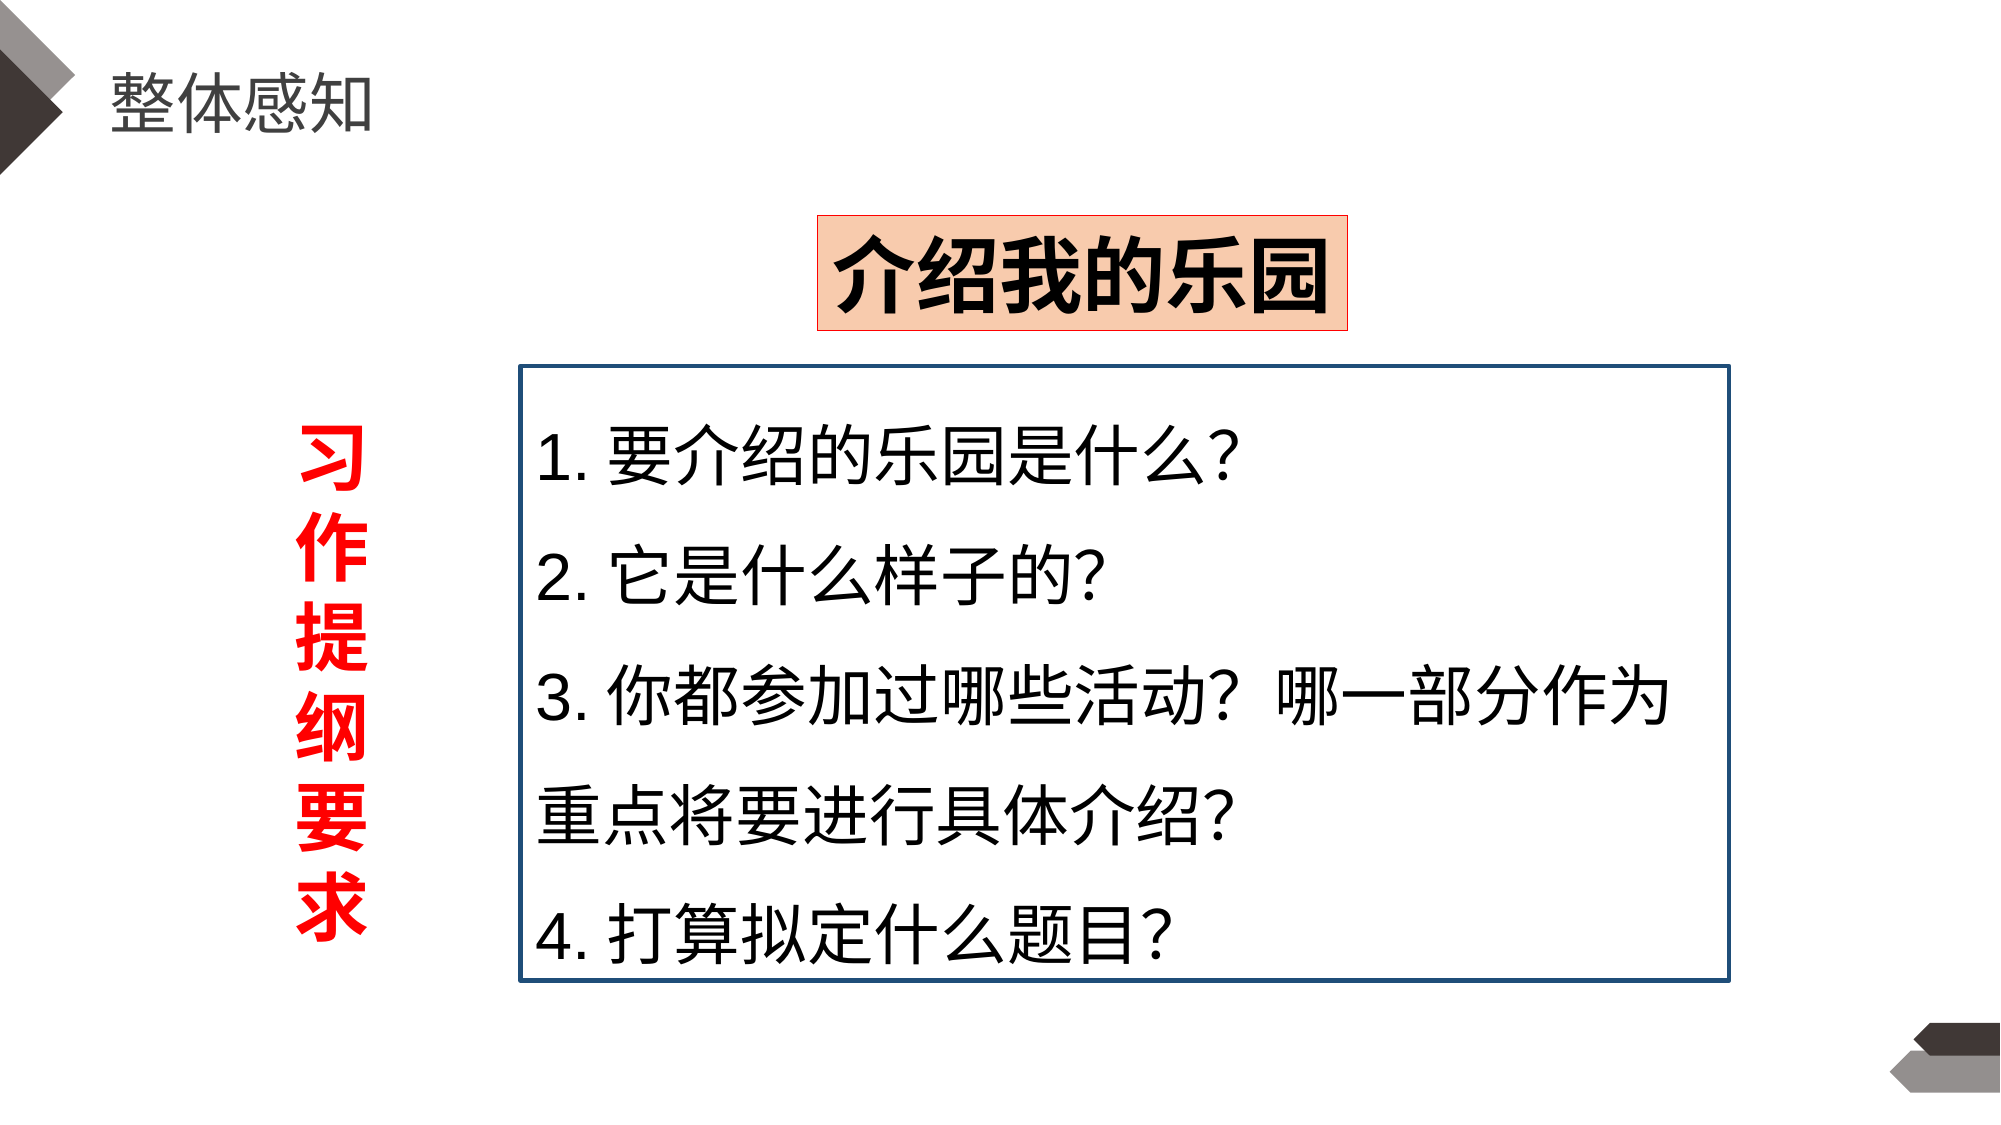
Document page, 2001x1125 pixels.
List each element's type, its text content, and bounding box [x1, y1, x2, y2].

text_box 整体感知 [94, 54, 772, 150]
text_box 习作提纲要求 [279, 403, 377, 958]
text_box 1.要介绍的乐园是什么？ 2.它是什么样子的？ 3.你都参加过哪些活动？哪一部分作为重点将要进行具体介绍？ 4.打算拟定什么题目？ [520, 366, 1730, 981]
text_box 介绍我的乐园 [817, 215, 1348, 331]
